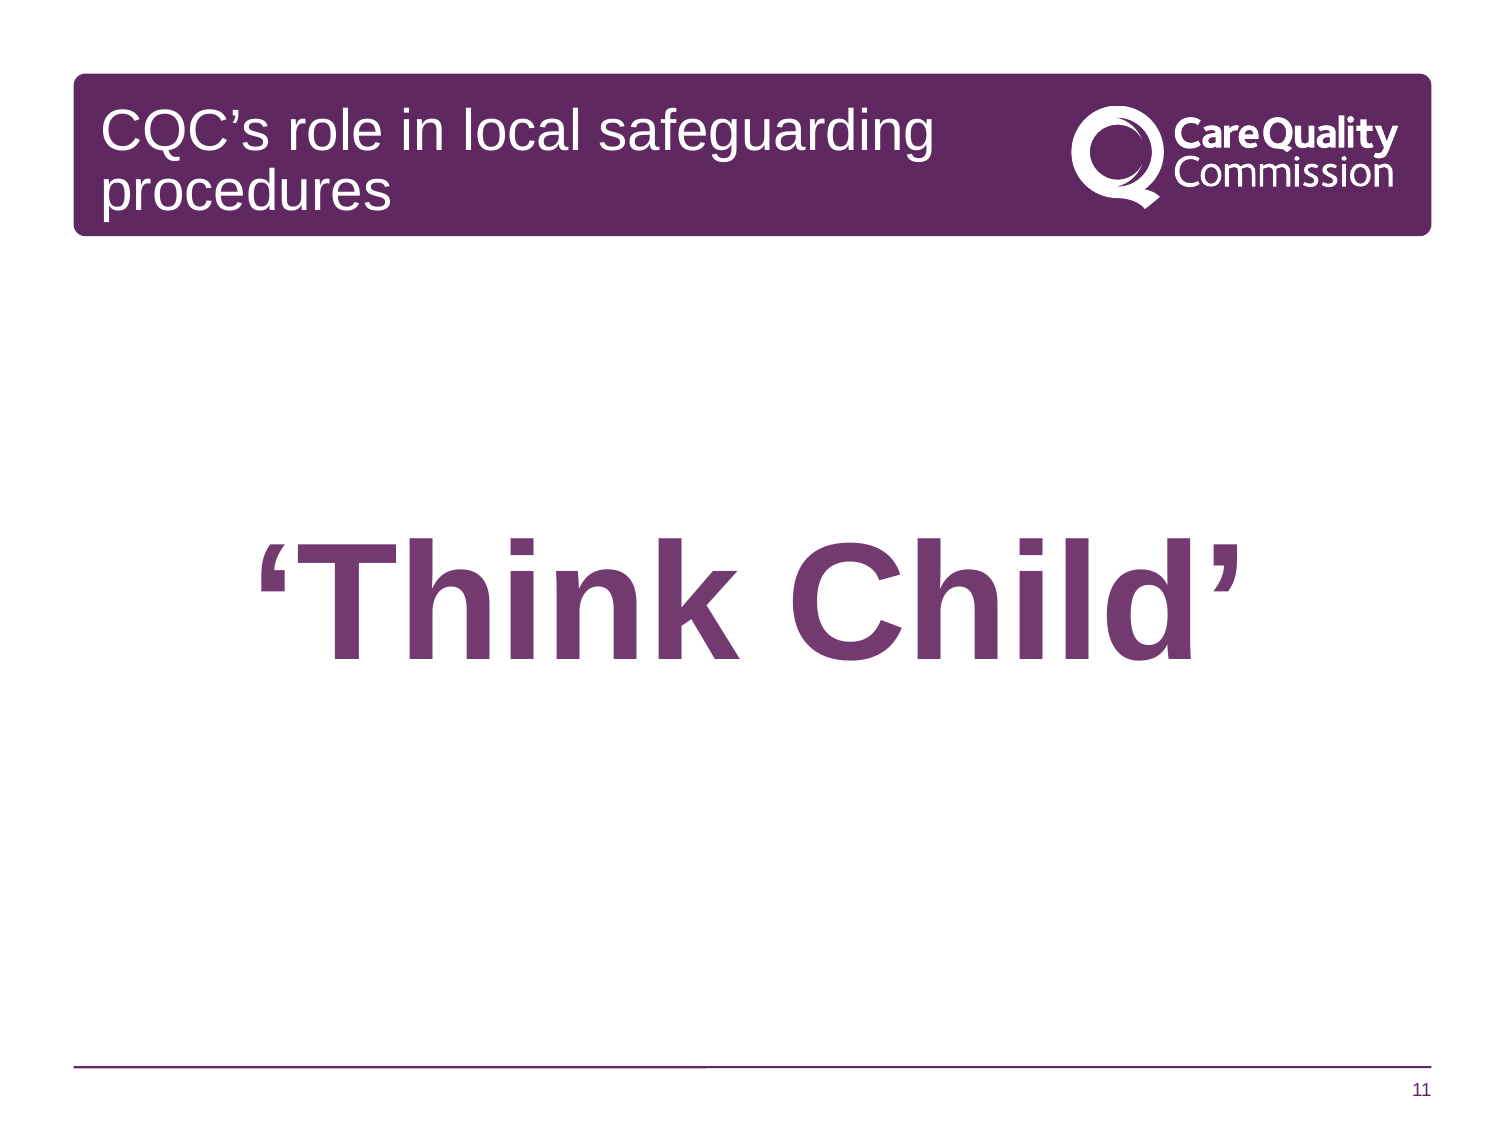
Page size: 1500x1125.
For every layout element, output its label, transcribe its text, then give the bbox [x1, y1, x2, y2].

text_box CQC’s role in local safeguarding procedures [85, 95, 1089, 202]
text_box ‘Think Child’ [95, 261, 1405, 864]
text_box 11 [1118, 1024, 1432, 1100]
text_box [73, 255, 1432, 1047]
